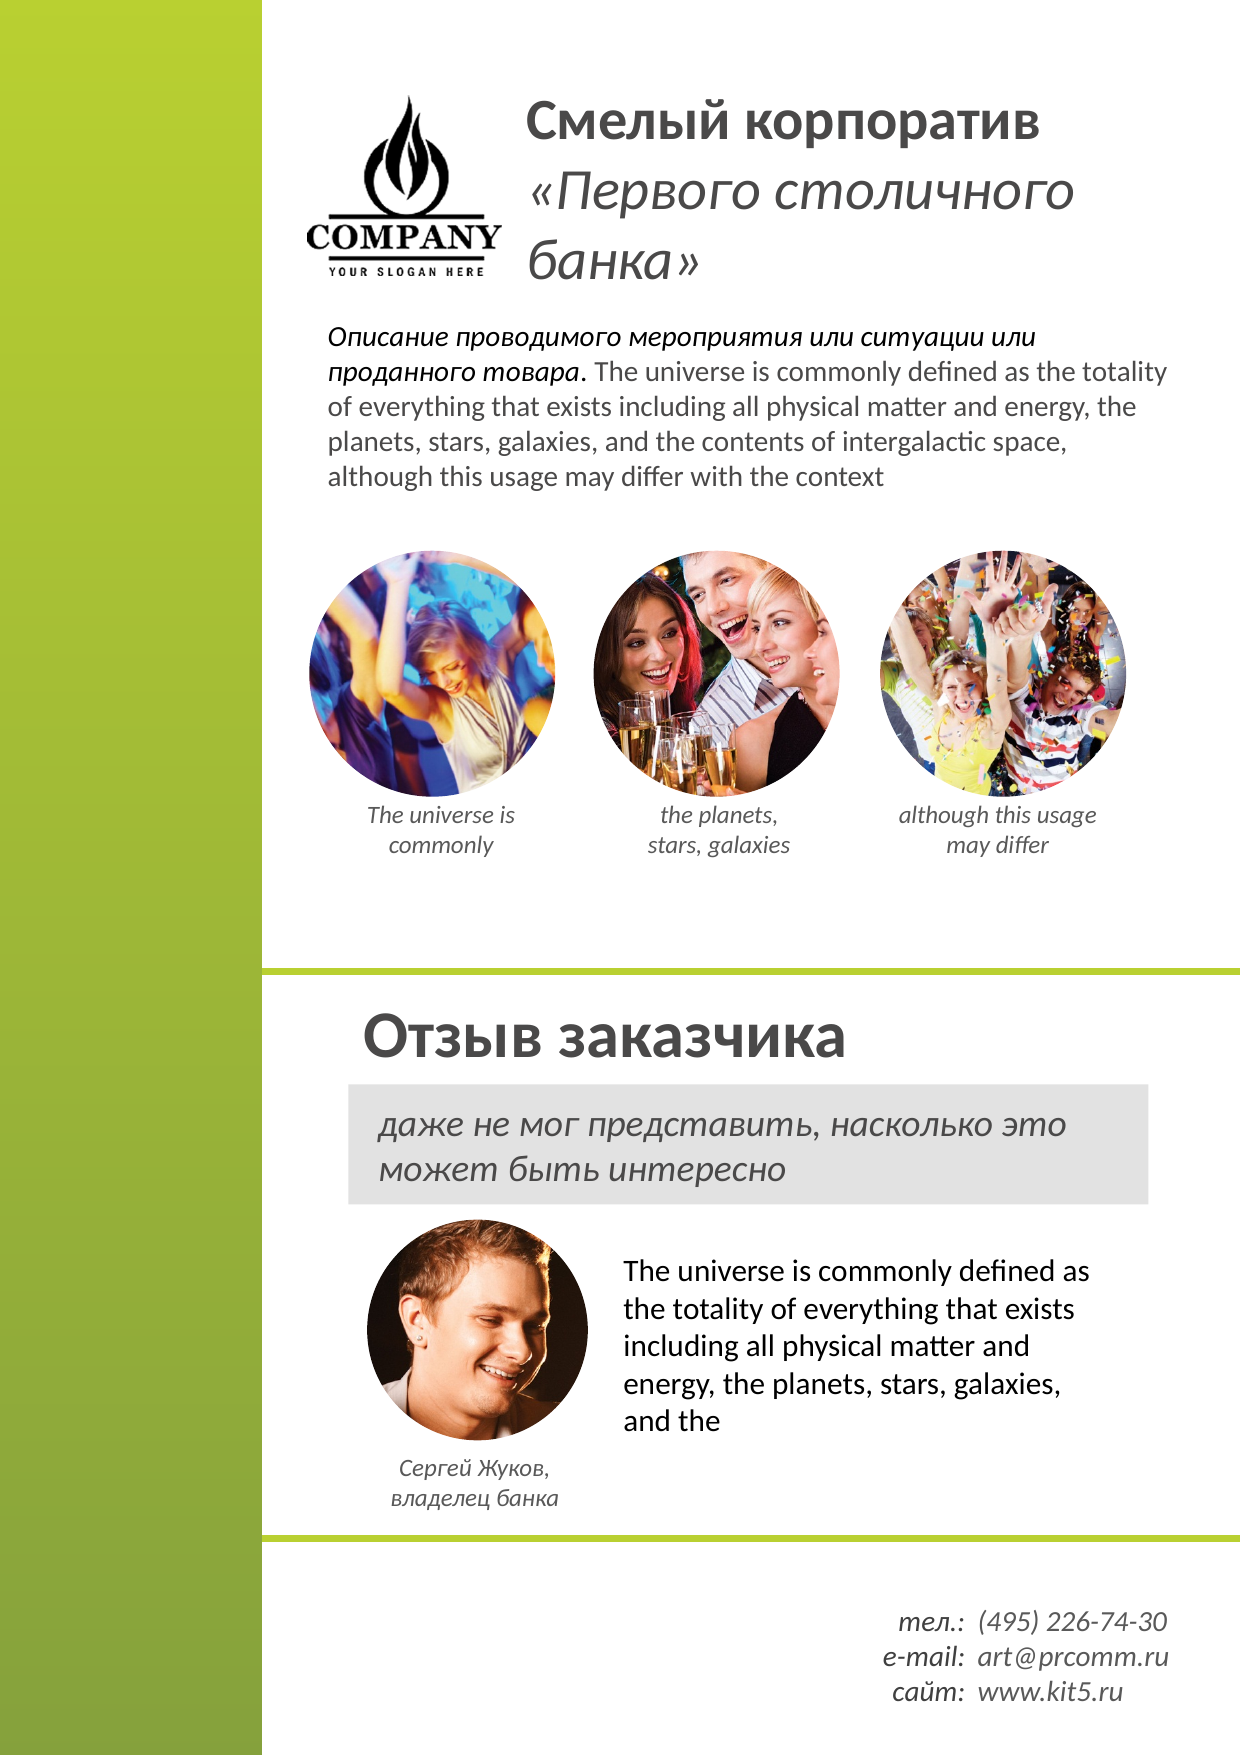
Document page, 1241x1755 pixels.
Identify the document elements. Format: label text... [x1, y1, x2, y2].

picture [879, 550, 1127, 797]
text_box although this usage may differ [878, 803, 1118, 867]
picture [366, 1219, 589, 1441]
picture [309, 550, 556, 797]
text_box [0, 0, 264, 1755]
text_box Сергей Жуков, владелец банка [371, 1448, 579, 1519]
text_box [346, 1082, 1151, 1206]
text_box The universe is commonly defined as the totality of everything that exists including all physical matter and energy, the planets, stars, galaxies, and the [608, 1243, 1117, 1446]
text_box the planets, stars, galaxies [615, 805, 824, 867]
text_box Отзыв заказчика [348, 983, 1025, 1078]
picture [593, 550, 840, 797]
text_box тел.: e-mail: сайт: [767, 1594, 962, 1715]
text_box Описание проводимого мероприятия или ситуации или проданного товара. The universe is commonly defined as the totality of everything that exists including all physical matter and energy, the planets, stars, galaxies, and the contents of intergalactic space, although this usage may differ with the context [312, 310, 1188, 500]
text_box The universe is commonly [337, 805, 545, 867]
text_box Смелый корпоратив «Первого столичного банка» [511, 73, 1188, 299]
picture [307, 94, 502, 276]
text_box даже не мог представить, насколько это может быть интересно [363, 1091, 1129, 1196]
text_box (495) 226-74-30 art@prcomm.ru www.kit5.ru [962, 1594, 1223, 1715]
